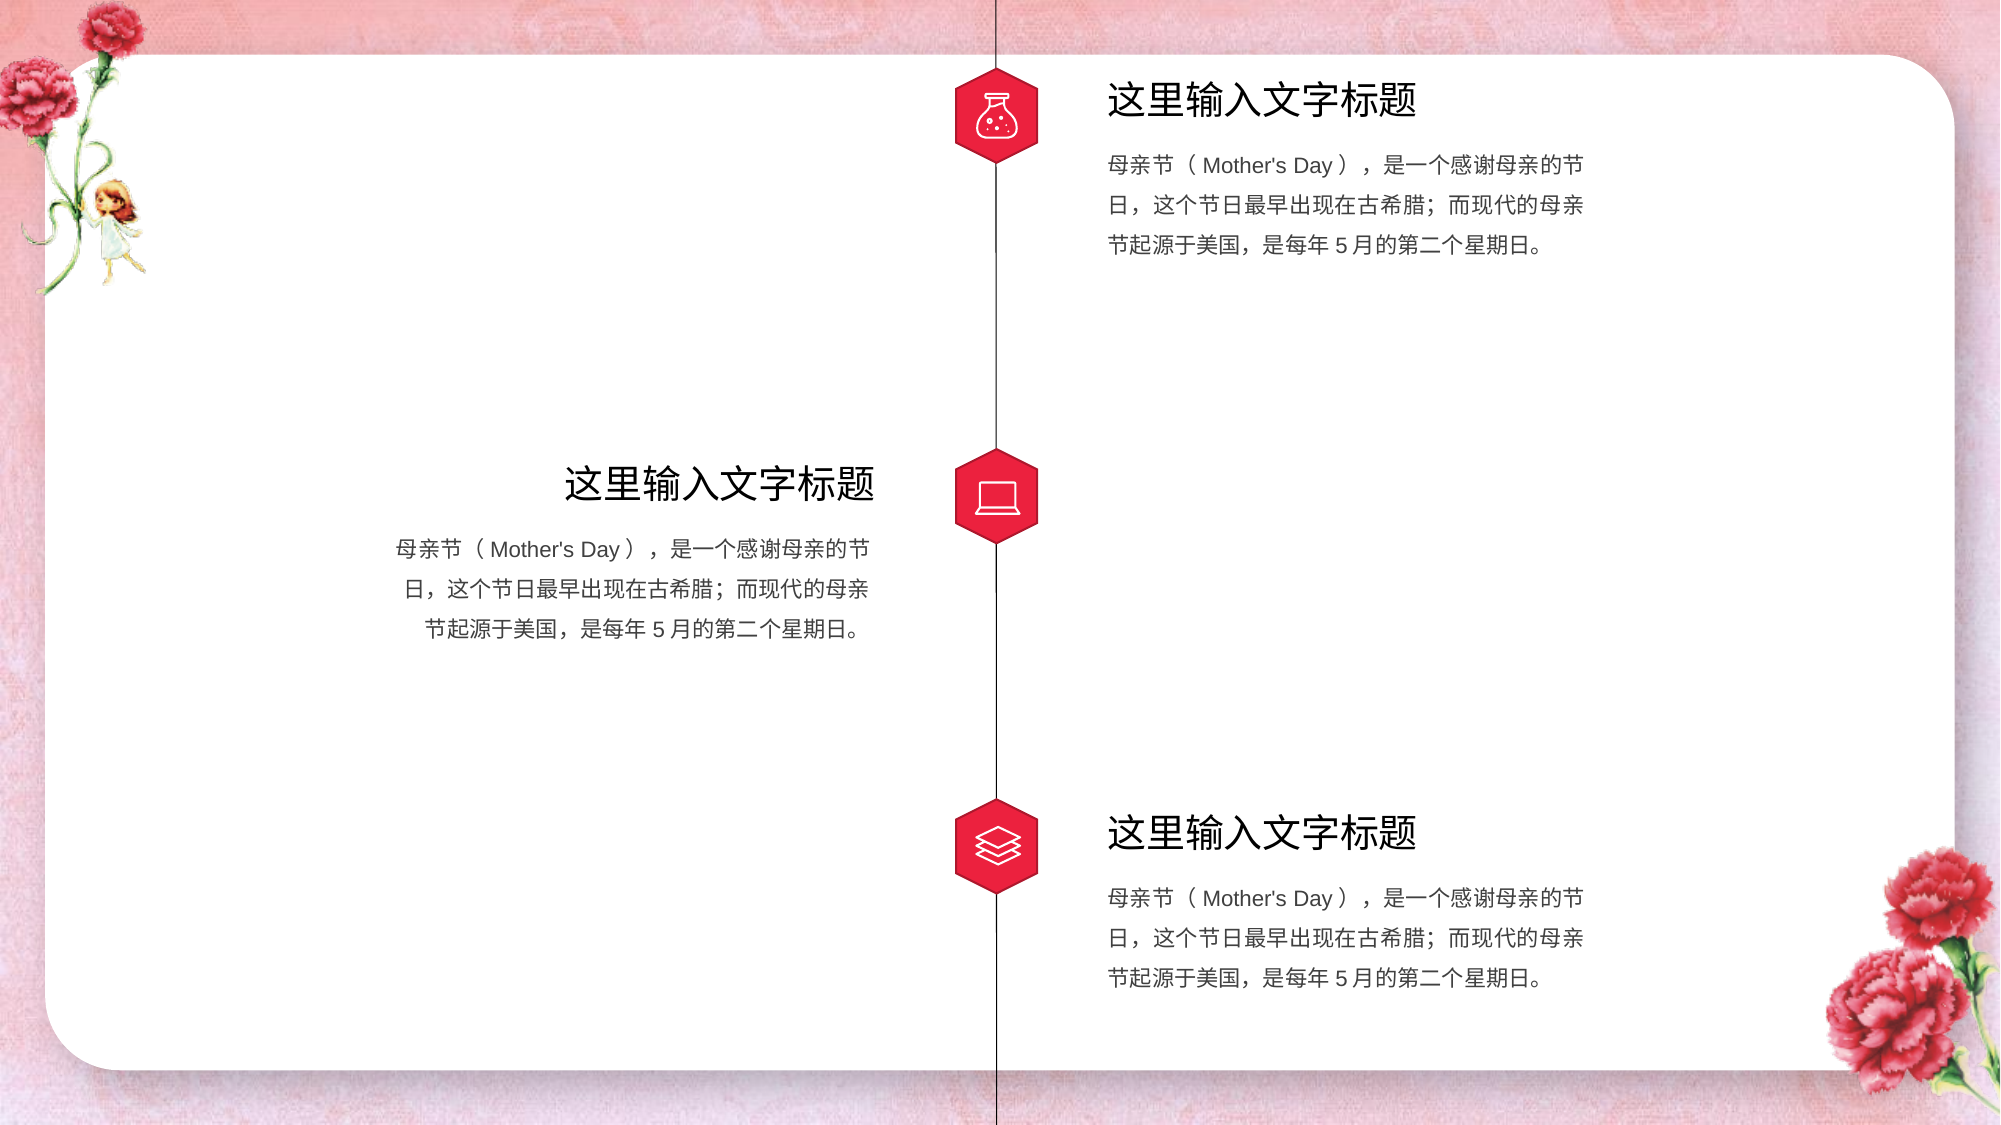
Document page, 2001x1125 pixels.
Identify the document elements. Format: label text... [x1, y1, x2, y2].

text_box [955, 0, 1038, 1125]
picture [0, 0, 955, 1125]
text_box 这里输入文字标题 [1092, 801, 1605, 863]
picture [1038, 0, 2001, 1125]
text_box 母亲节（Mother's Day），是一个感谢母亲的节日，这个节日最早出现在古希腊；而现代的母亲节起源于美国，是每年5月的第二个星期日。 [377, 514, 886, 650]
text_box 这里输入文字标题 [1092, 68, 1605, 131]
text_box 母亲节（Mother's Day），是一个感谢母亲的节日，这个节日最早出现在古希腊；而现代的母亲节起源于美国，是每年5月的第二个星期日。 [1092, 863, 1601, 998]
text_box 母亲节（Mother's Day），是一个感谢母亲的节日，这个节日最早出现在古希腊；而现代的母亲节起源于美国，是每年5月的第二个星期日。 [1092, 131, 1601, 266]
text_box 这里输入文字标题 [377, 452, 890, 514]
